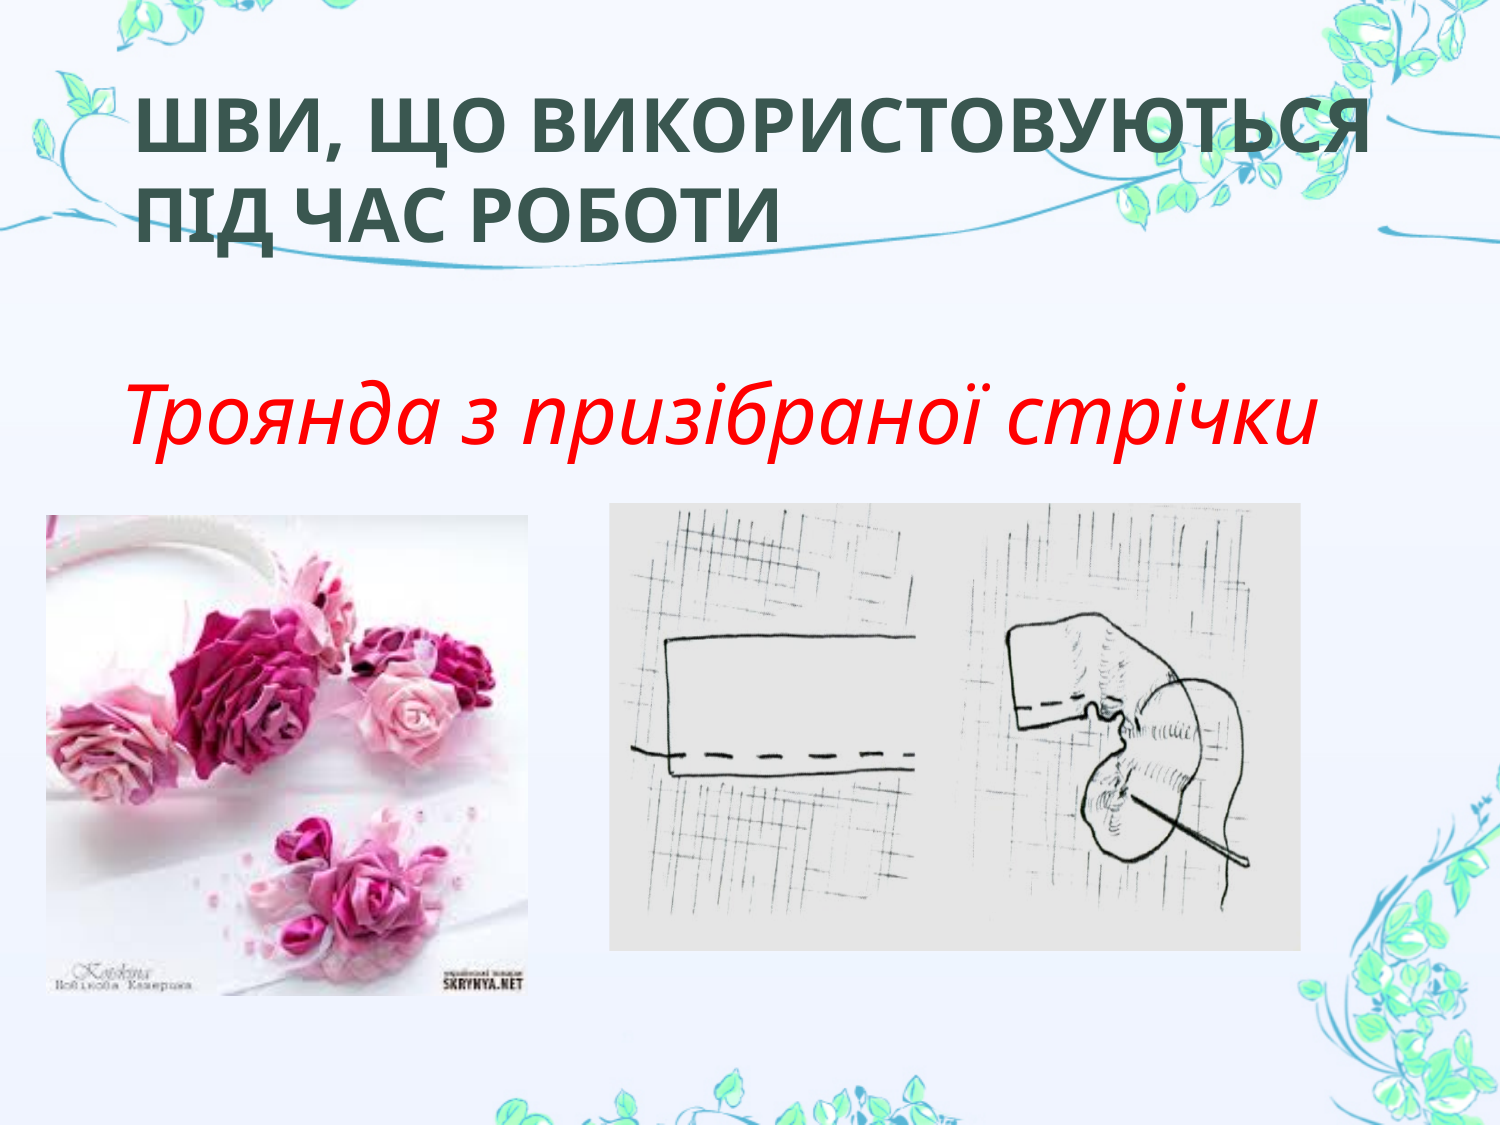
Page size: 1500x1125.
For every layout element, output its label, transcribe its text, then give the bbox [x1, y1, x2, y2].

list Троянда з призібраної стрічки [105, 351, 1381, 469]
title Шви, що використовуються під час роботи [117, 70, 1393, 294]
picture [0, 0, 1500, 1125]
